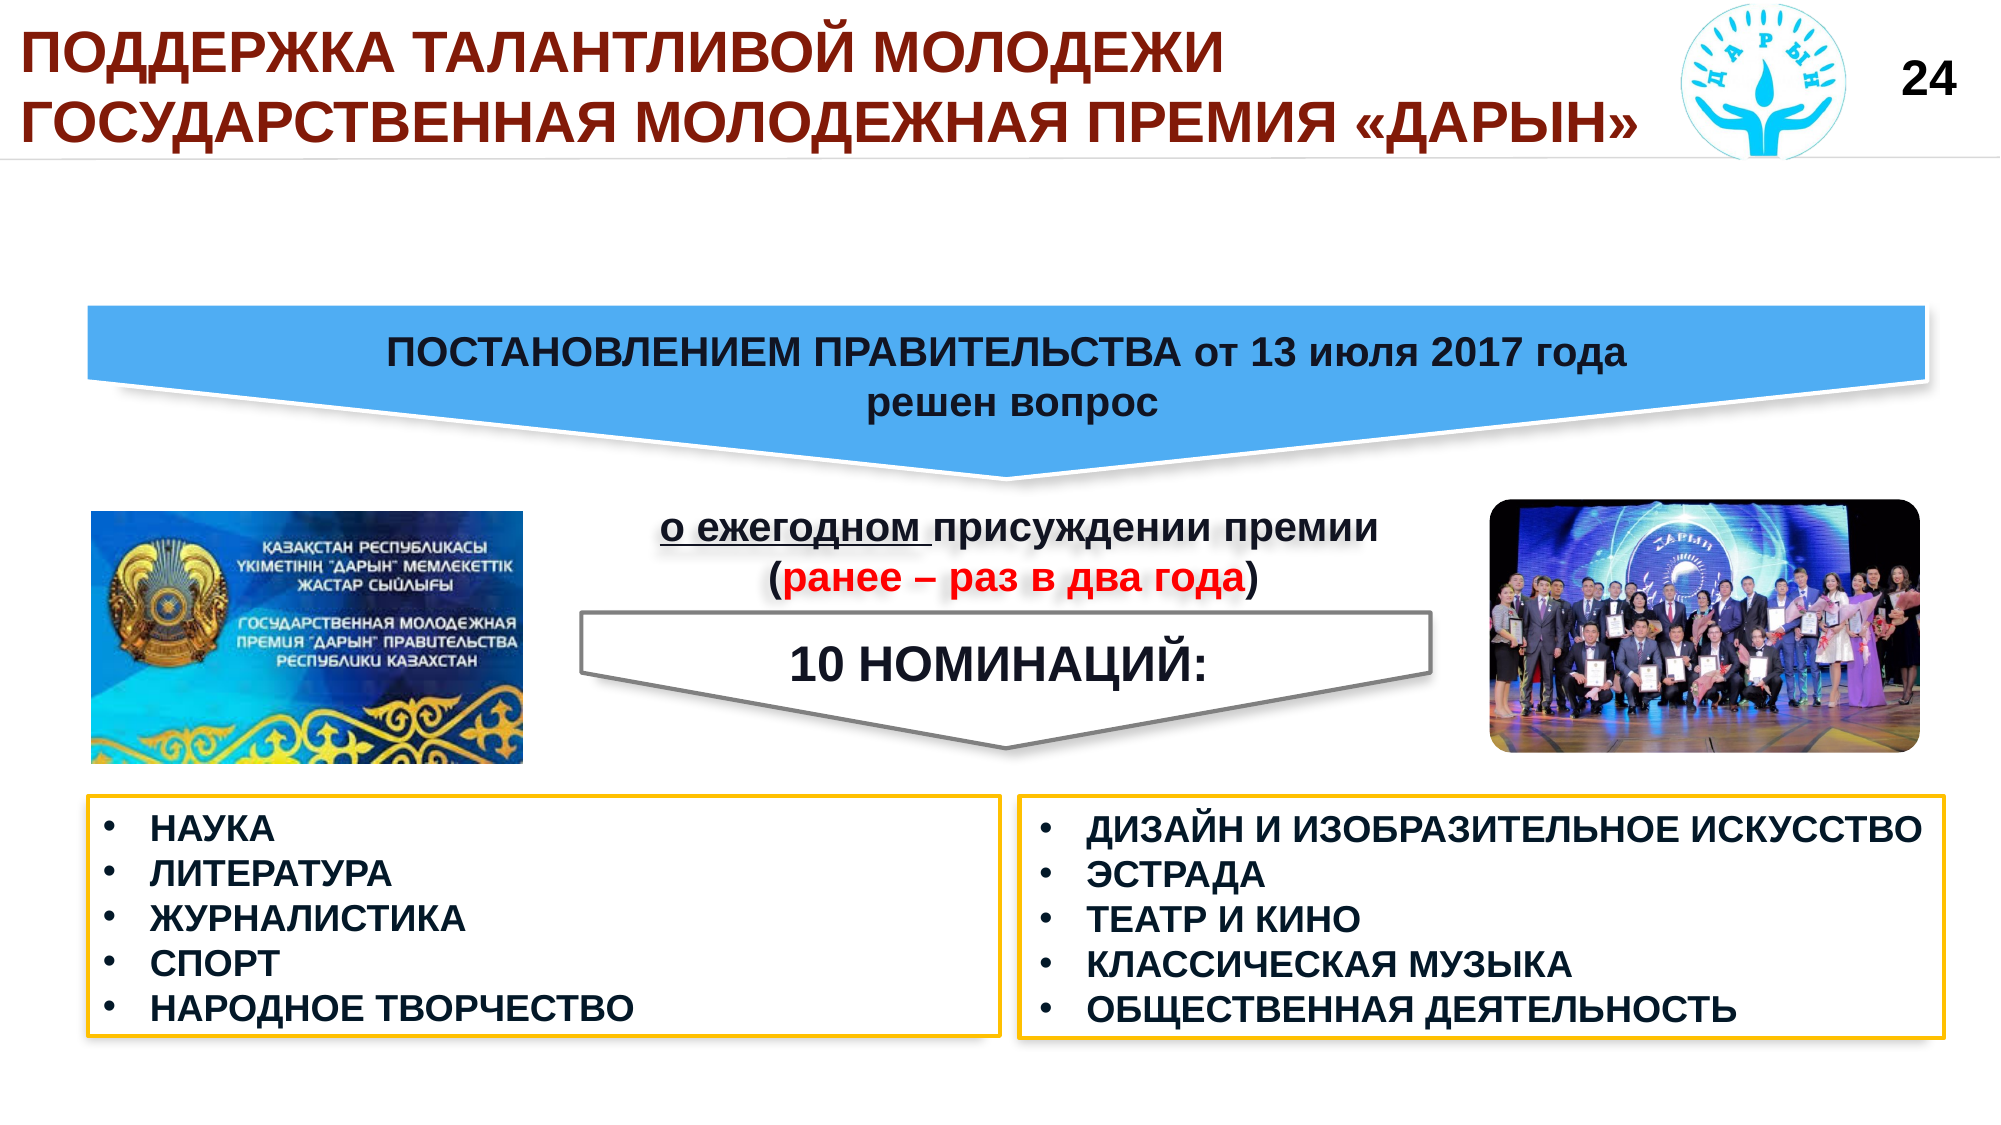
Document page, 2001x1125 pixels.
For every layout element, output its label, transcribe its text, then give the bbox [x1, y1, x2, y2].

text_box 24 [1889, 37, 1972, 113]
picture [1643, 2, 1885, 164]
text_box ПОСТАНОВЛЕНИЕМ ПРАВИТЕЛЬСТВА от 13 июля 2017 года решен вопрос [83, 301, 1930, 482]
text_box 10 НОМИНАЦИЙ: [579, 610, 1433, 751]
text_box ПОДДЕРЖКА ТАЛАНТЛИВОЙ МОЛОДЕЖИ ГОСУДАРСТВЕННАЯ МОЛОДЕЖНАЯ ПРЕМИЯ «ДАРЫН» [5, 6, 1638, 154]
text_box НАУКА ЛИТЕРАТУРА ЖУРНАЛИСТИКА СПОРТ НАРОДНОЕ ТВОРЧЕСТВО [86, 794, 1002, 1038]
picture [1489, 499, 1921, 753]
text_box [0, 156, 1638, 160]
text_box о ежегодном присуждении премии (ранее – раз в два года) [517, 475, 1522, 659]
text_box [1889, 156, 2000, 160]
text_box ДИЗАЙН И ИЗОБРАЗИТЕЛЬНОЕ ИСКУССТВО ЭСТРАДА ТЕАТР И КИНО КЛАССИЧЕСКАЯ МУЗЫКА ОБЩЕСТВЕННАЯ ДЕЯТЕЛЬНОСТЬ [1017, 794, 1946, 1040]
picture [91, 511, 523, 765]
